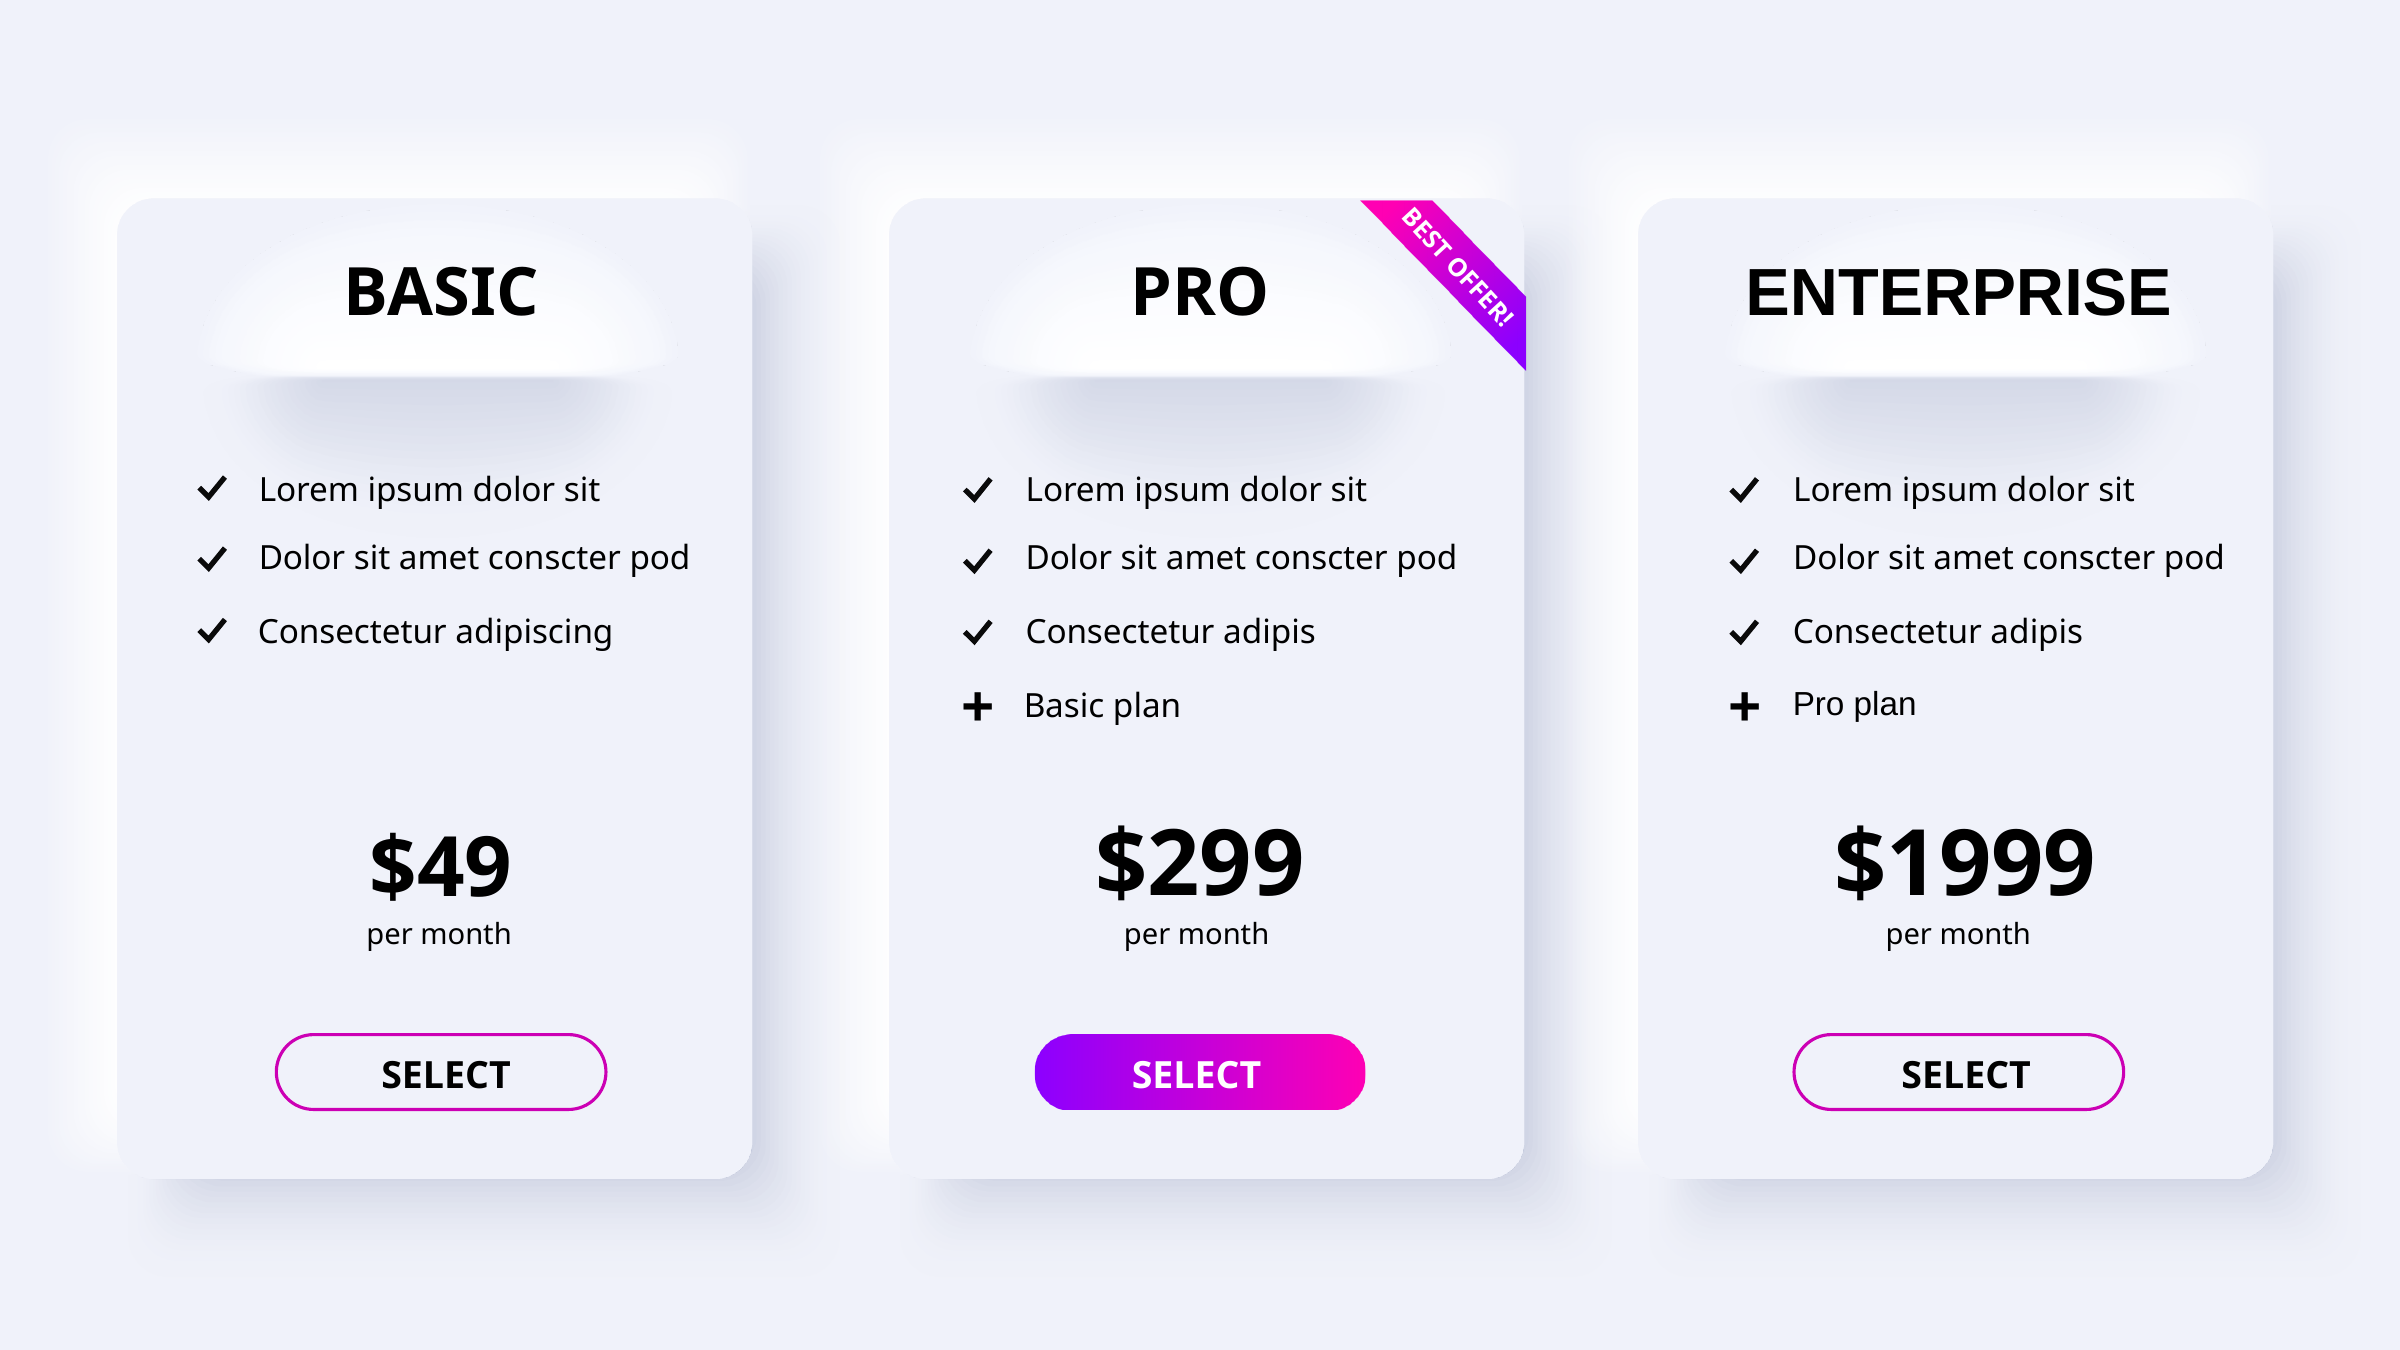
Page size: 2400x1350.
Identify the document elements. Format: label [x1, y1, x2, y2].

text_box [964, 461, 1384, 517]
text_box [343, 805, 539, 959]
text_box [199, 461, 617, 517]
text_box [1731, 603, 2109, 659]
text_box [849, 109, 1561, 1288]
text_box [40, 109, 849, 1288]
text_box [946, 661, 1197, 748]
text_box [1794, 1034, 2124, 1110]
text_box [964, 529, 1474, 585]
text_box [276, 1034, 606, 1110]
text_box [1034, 1034, 1366, 1110]
text_box [1814, 796, 2117, 959]
text_box [1561, 109, 2370, 1288]
text_box [1713, 661, 1933, 748]
text_box [964, 603, 1341, 659]
text_box [199, 529, 707, 585]
text_box [1068, 796, 1331, 959]
text_box [1360, 163, 1561, 371]
text_box [199, 603, 629, 659]
text_box [1731, 529, 2242, 585]
text_box [1731, 461, 2151, 517]
